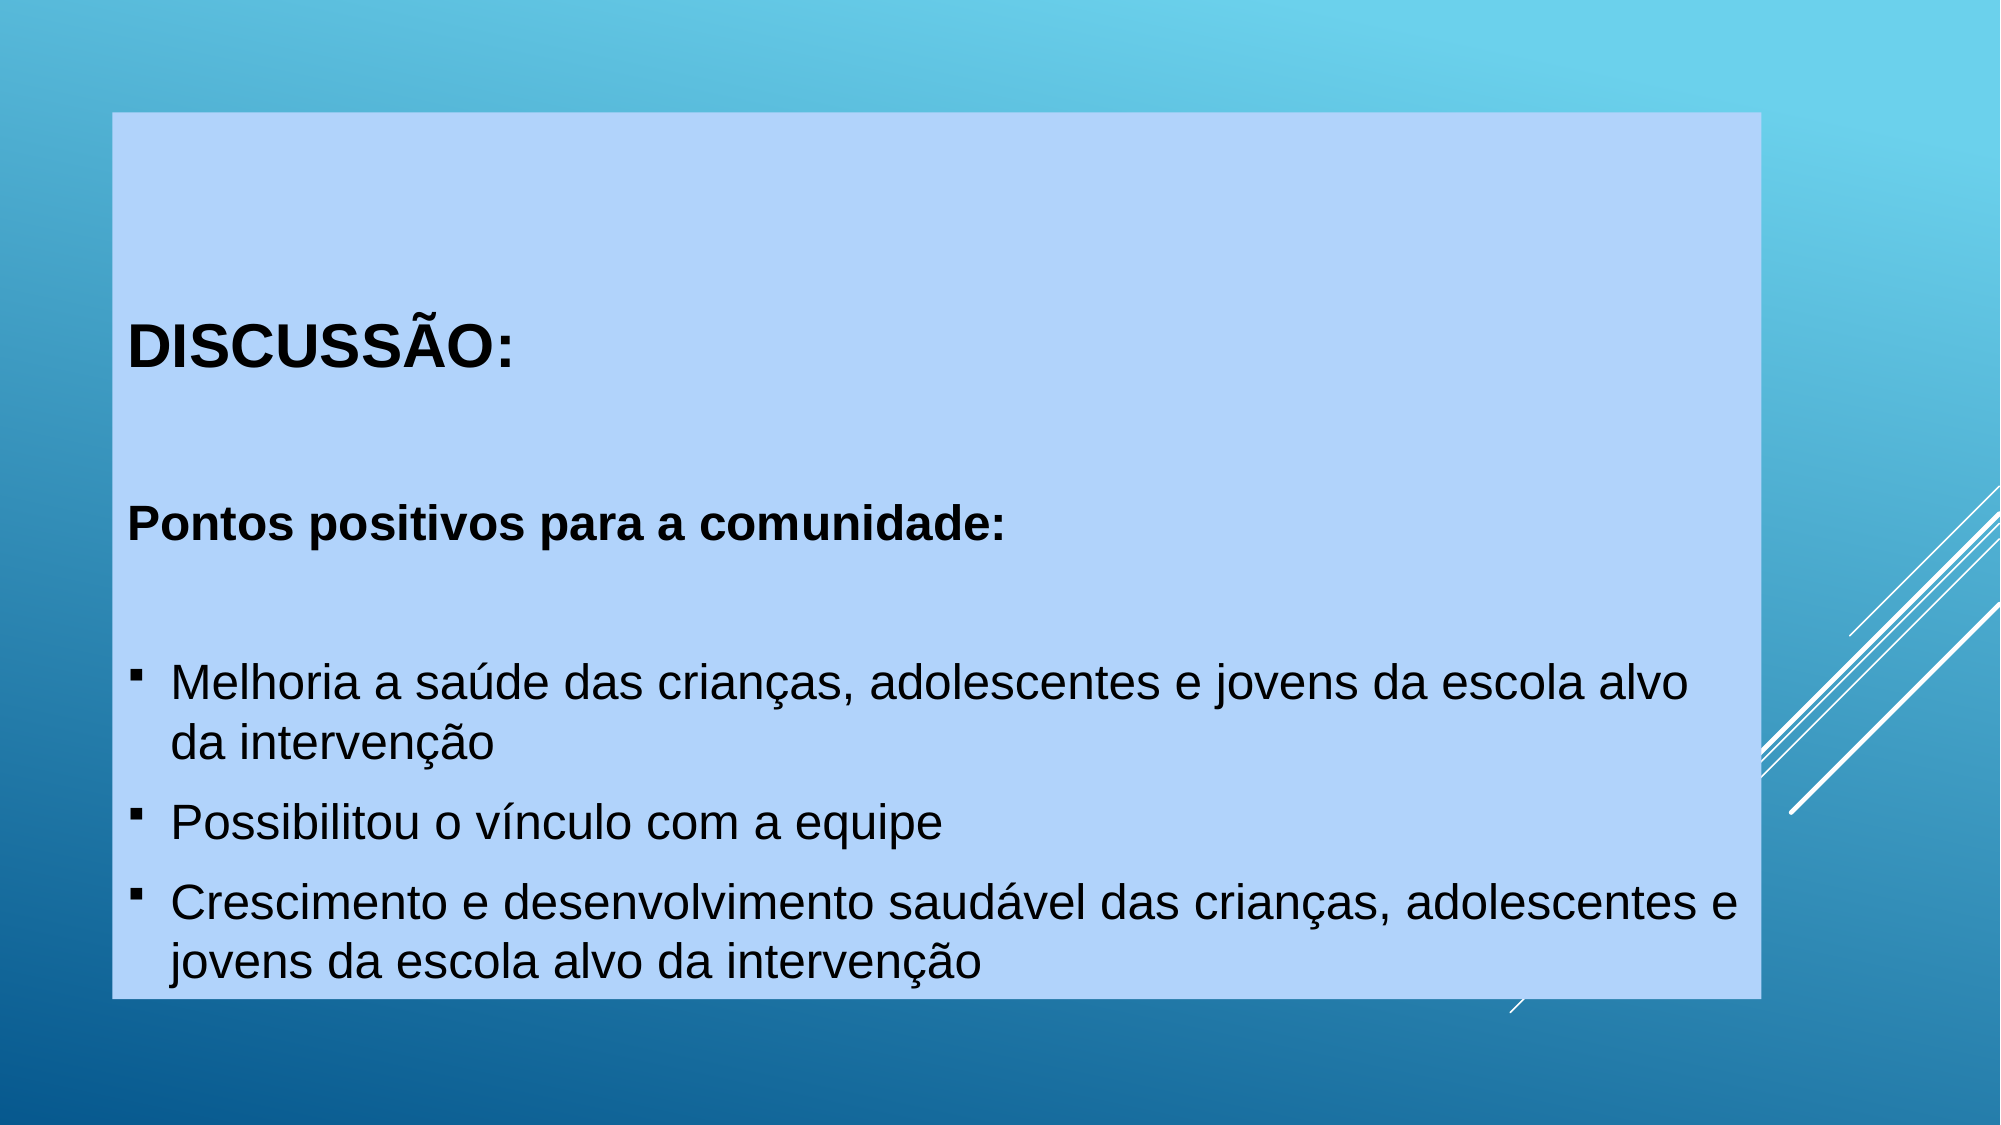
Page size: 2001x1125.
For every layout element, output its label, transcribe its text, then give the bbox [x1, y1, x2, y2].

list DISCUSSÃO: Pontos positivos para a comunidade: Melhoria a saúde das crianças, adolescentes e jovens da escola alvo da intervenção Possibilitou o vínculo com a equipe Crescimento e desenvolvimento saudável das crianças, adolescentes e jovens da escola alvo da intervenção [112, 112, 1762, 1000]
